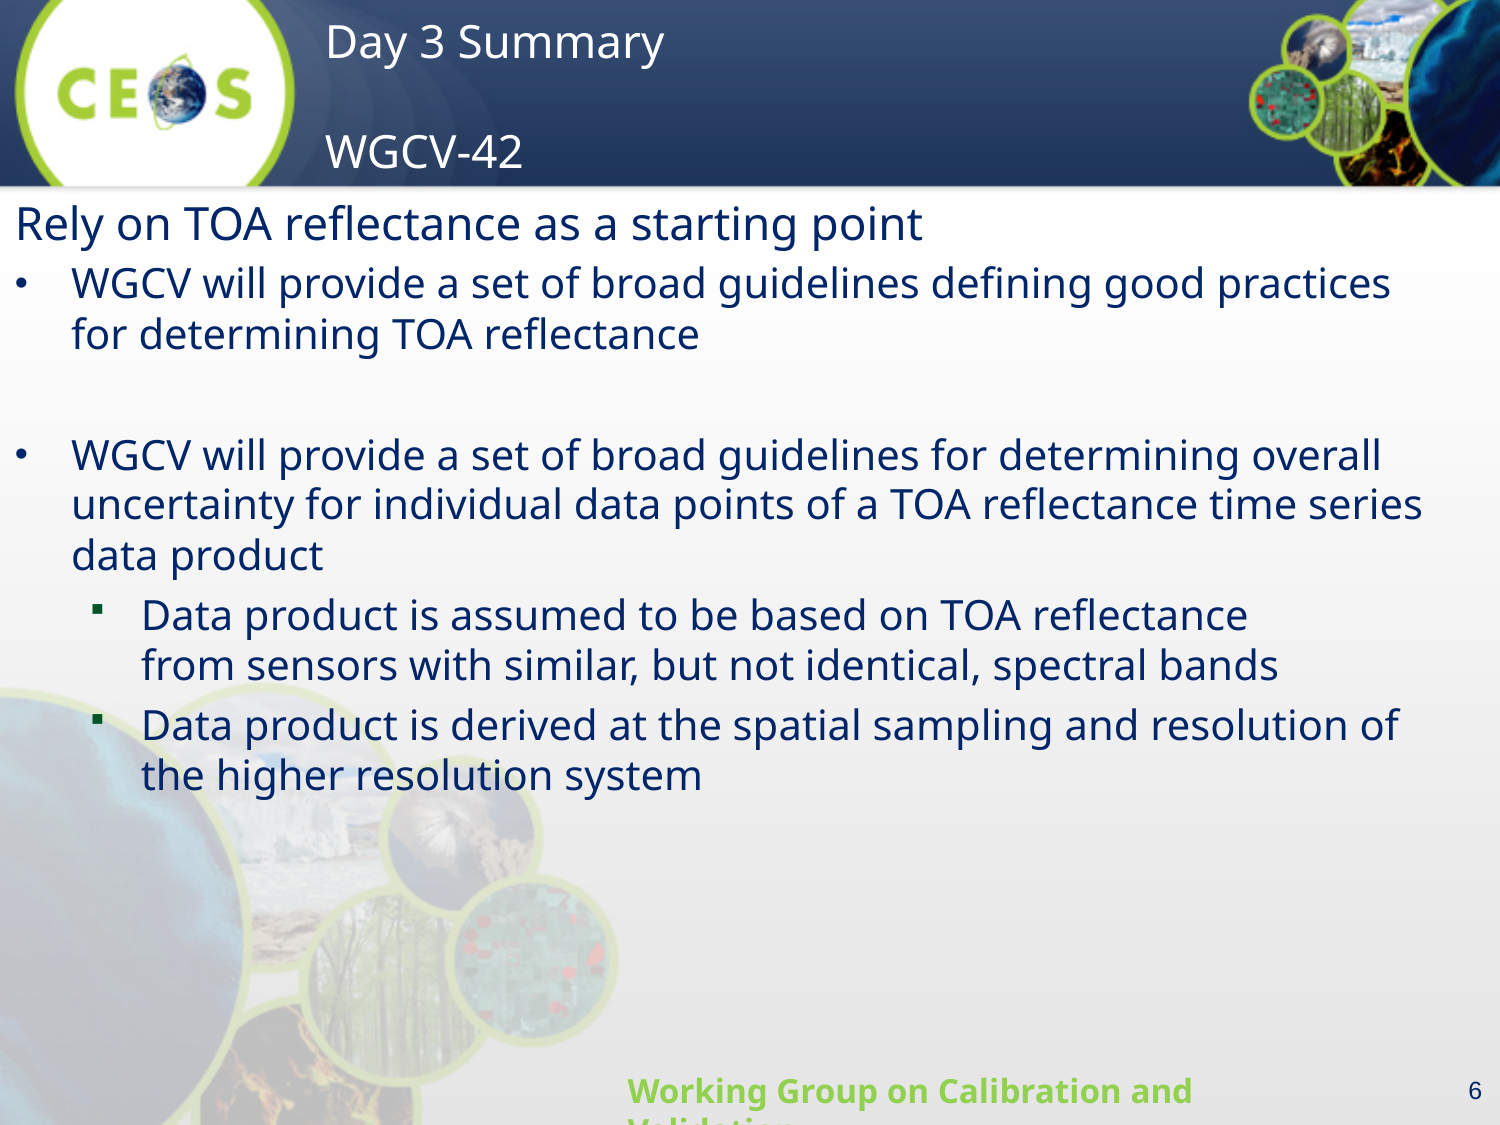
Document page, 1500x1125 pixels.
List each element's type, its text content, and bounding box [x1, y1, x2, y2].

picture [0, 0, 1500, 1125]
list WGCV will provide a set of broad guidelines defining good practices for determining TOA reflectance WGCV will provide a set of broad guidelines for determining overall uncertainty for individual data points of a TOA reflectance time series data product Data product is assumed to be based on TOA reflectance from sensors with similar, but not identical, spectral bands Data product is derived at the spatial sampling and resolution of the higher resolution system [0, 249, 1450, 1000]
list Rely on TOA reflectance as a starting point [0, 187, 1363, 249]
